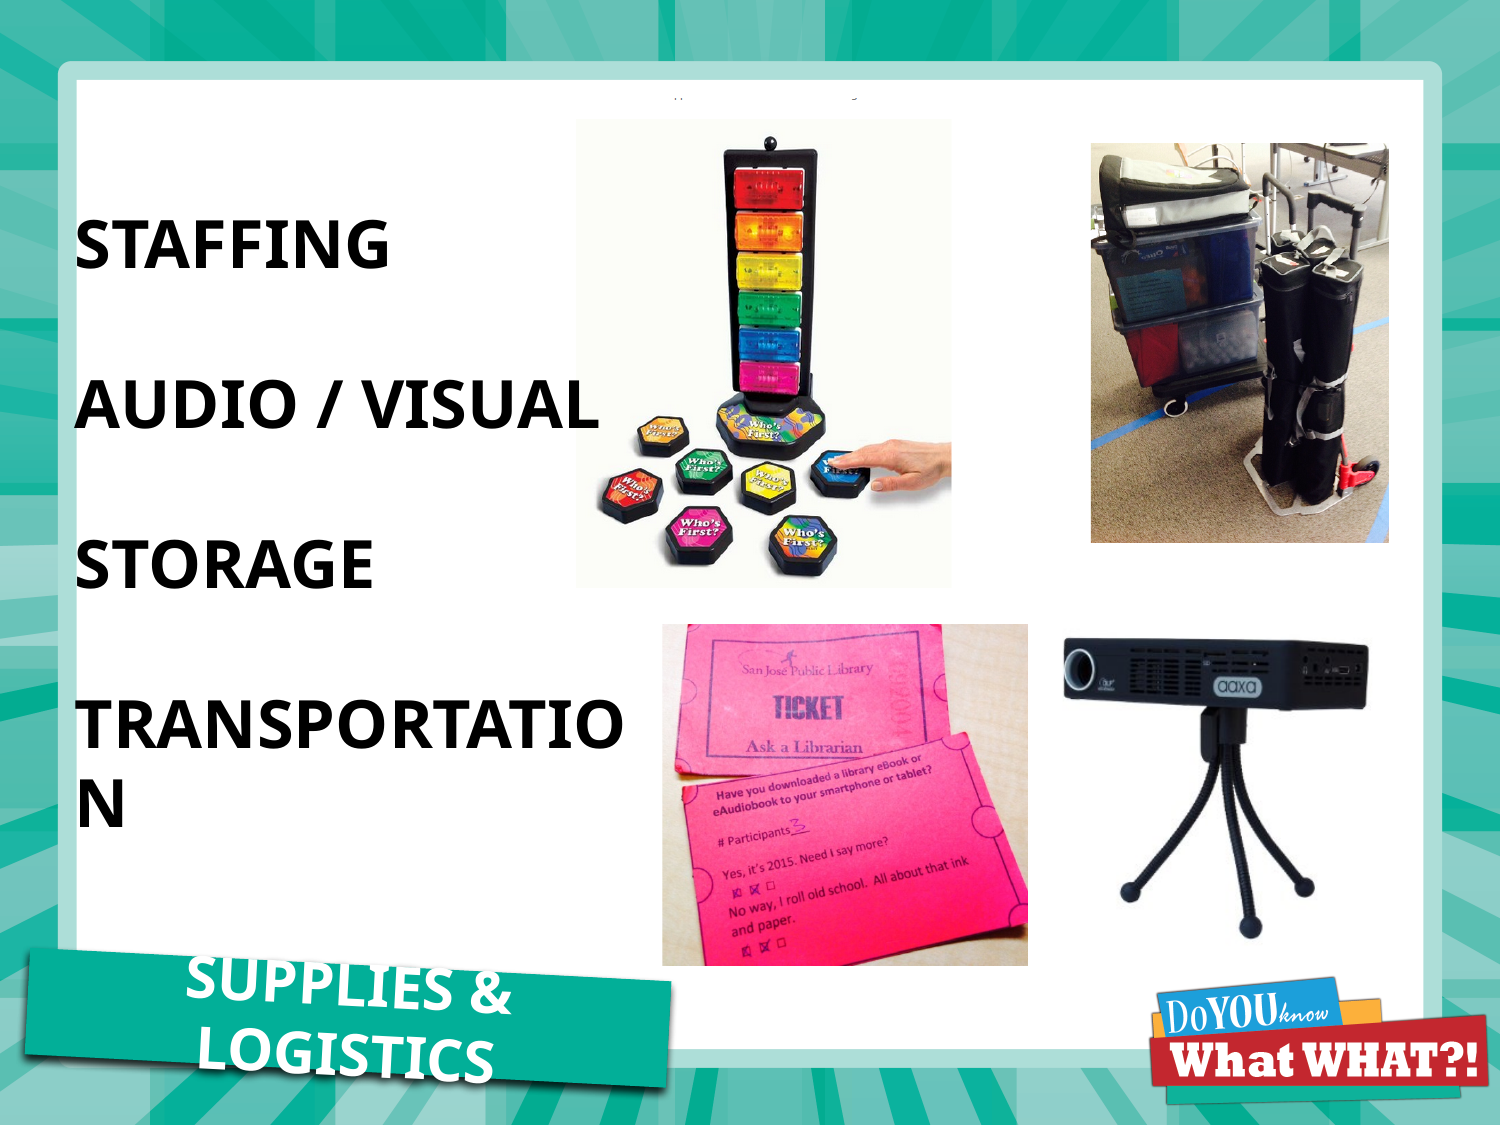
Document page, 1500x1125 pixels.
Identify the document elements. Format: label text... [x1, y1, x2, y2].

picture [0, 0, 1500, 1125]
title SUPPLIES & LOGISTICS [24, 947, 672, 1088]
text_box STAFFING AUDIO / VISUAL STORAGE TRANSPORTATION [59, 194, 685, 849]
